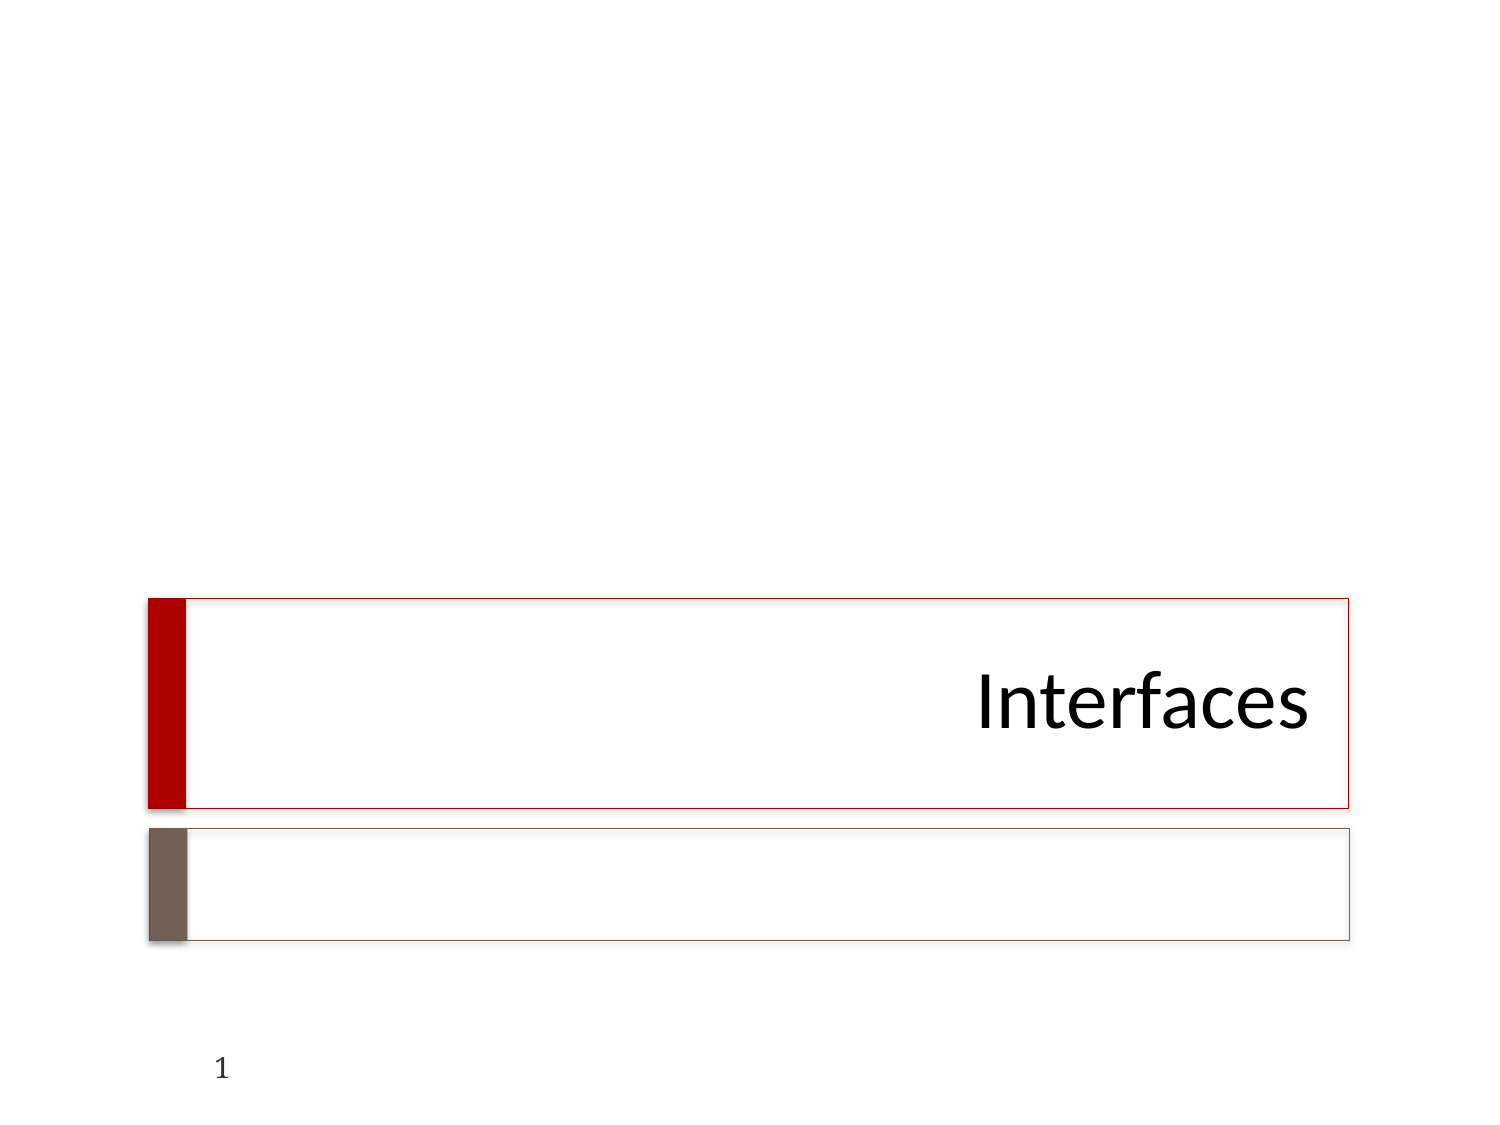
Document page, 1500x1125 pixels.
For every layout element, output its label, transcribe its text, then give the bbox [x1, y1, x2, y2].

slide_number 1 [199, 1042, 400, 1103]
title Interfaces [199, 637, 1326, 801]
